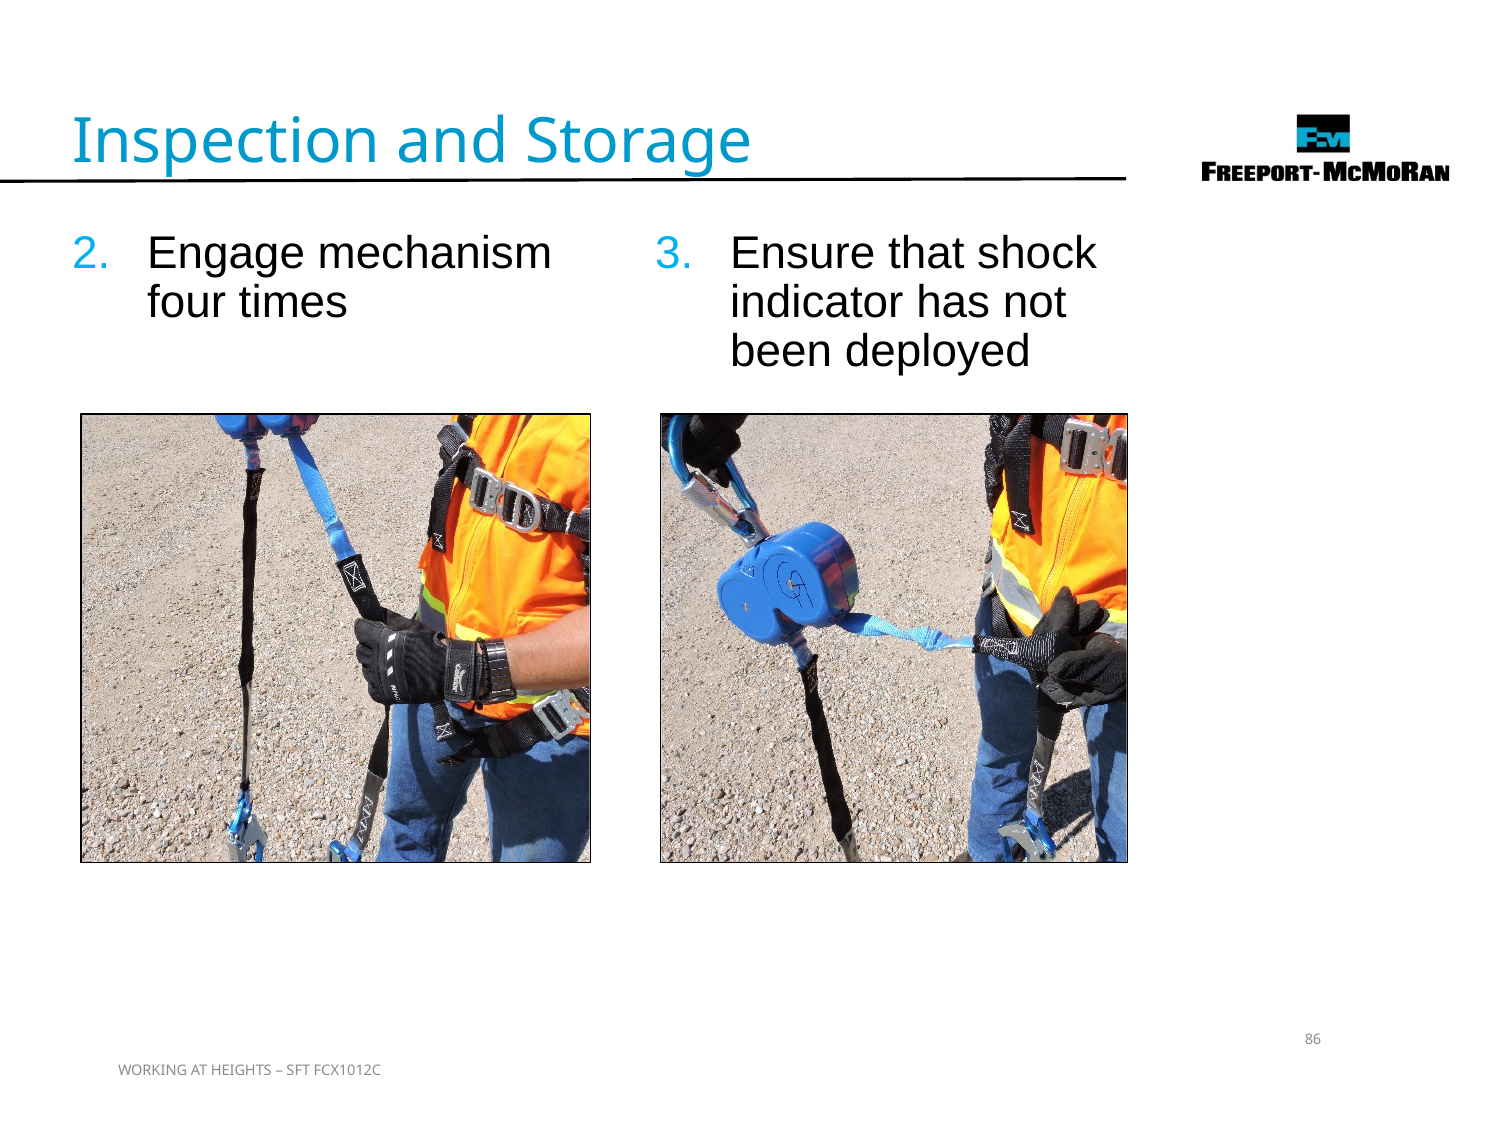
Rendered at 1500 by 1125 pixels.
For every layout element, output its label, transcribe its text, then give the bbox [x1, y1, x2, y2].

list Inspection and Storage [57, 100, 1081, 227]
picture [1202, 113, 1450, 181]
picture [661, 414, 1127, 862]
list Engage mechanism four times [57, 227, 595, 990]
footer WORKING AT HEIGHTS – SFT FCX1012C [103, 1040, 1004, 1100]
slide_number 86 [1126, 1010, 1500, 1070]
picture [81, 414, 590, 862]
text_box Ensure that shock indicator has not been deployed [640, 221, 1127, 990]
